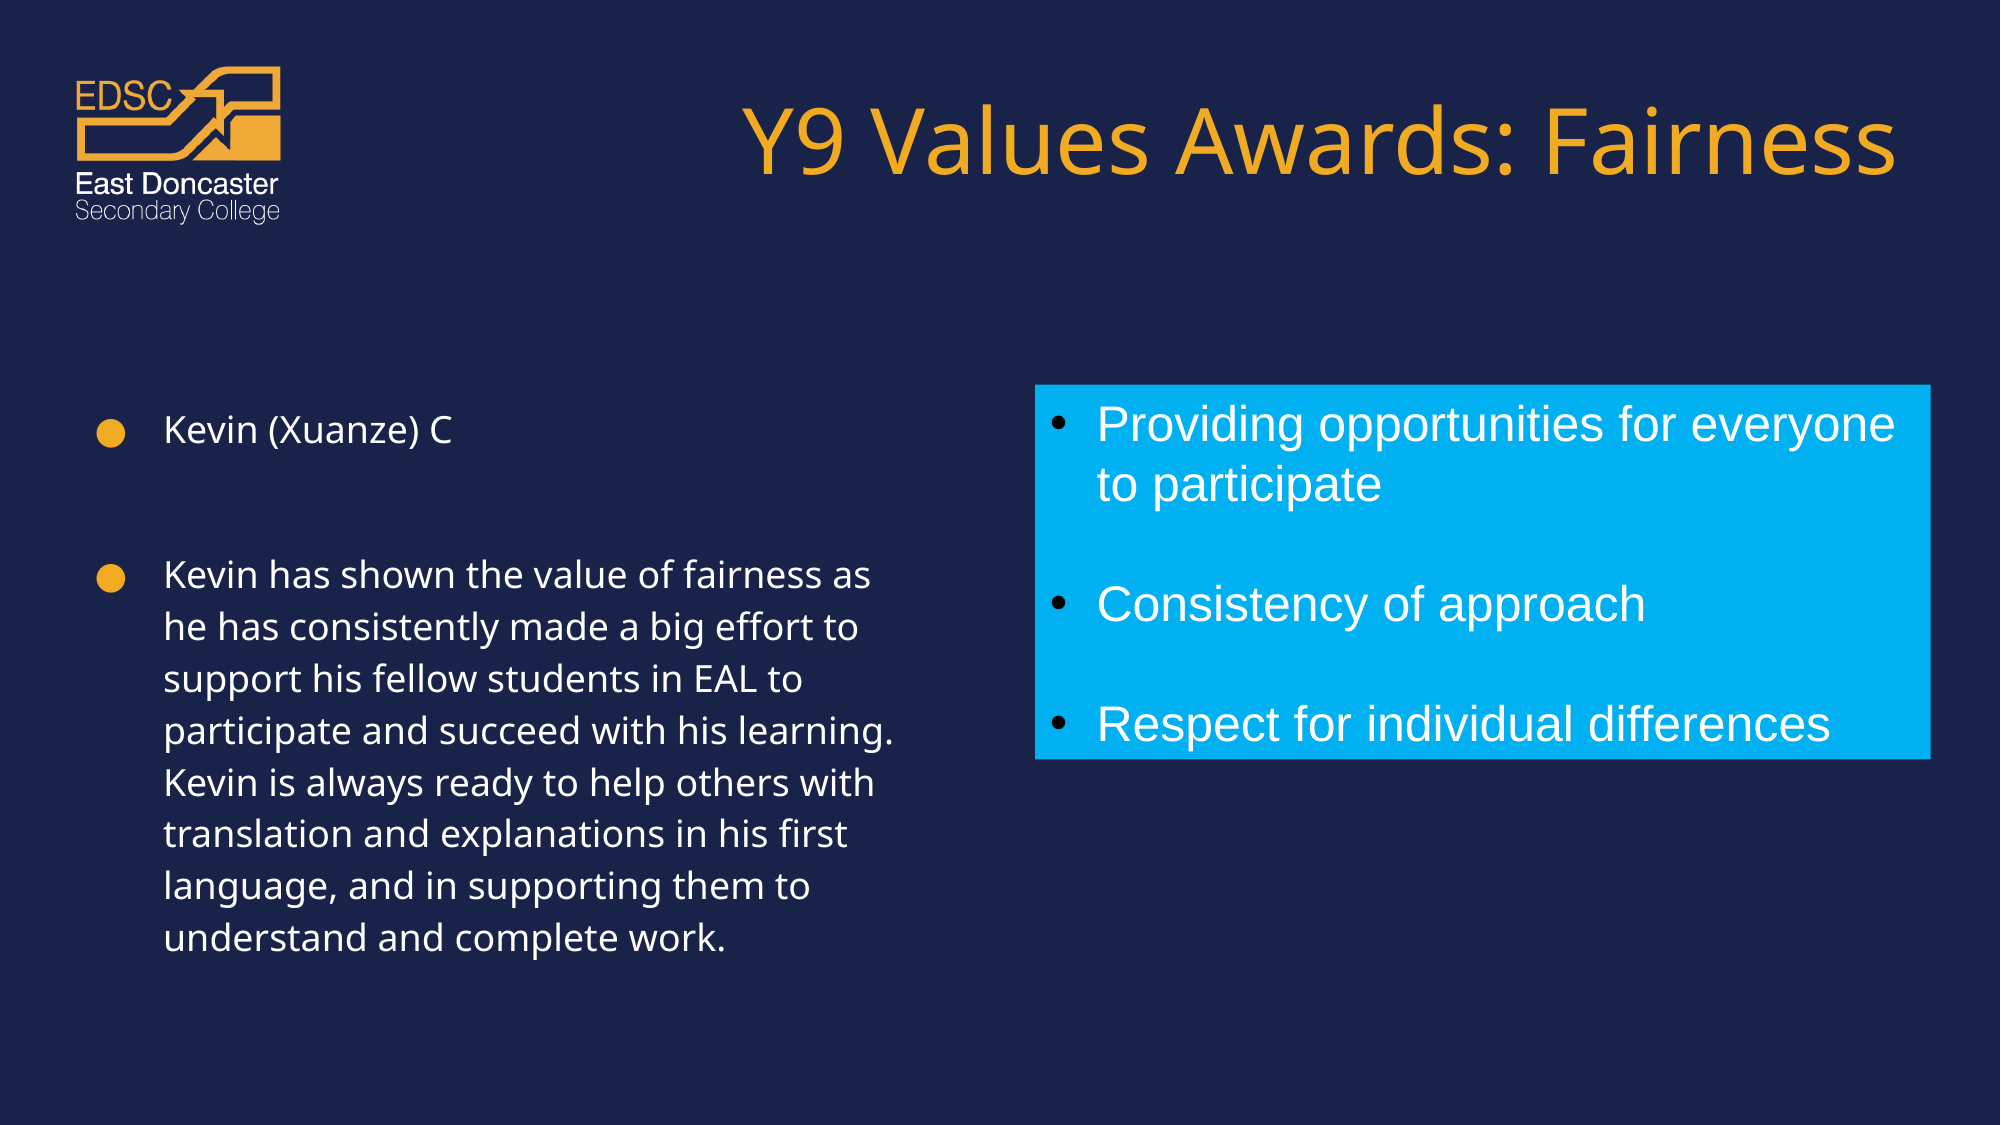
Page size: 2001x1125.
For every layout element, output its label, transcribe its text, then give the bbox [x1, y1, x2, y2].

text_box Providing opportunities for everyone to participate Consistency of approach Respect for individual differences [1035, 384, 1931, 760]
list Kevin (Xuanze) C Kevin has shown the value of fairness as he has consistently made a big effort to support his fellow students in EAL to participate and succeed with his learning. Kevin is always ready to help others with translation and explanations in his first language, and in supporting them to understand and complete work. [73, 384, 926, 1083]
picture [52, 58, 298, 230]
title Y9 Values Awards: Fairness [297, 59, 1915, 231]
